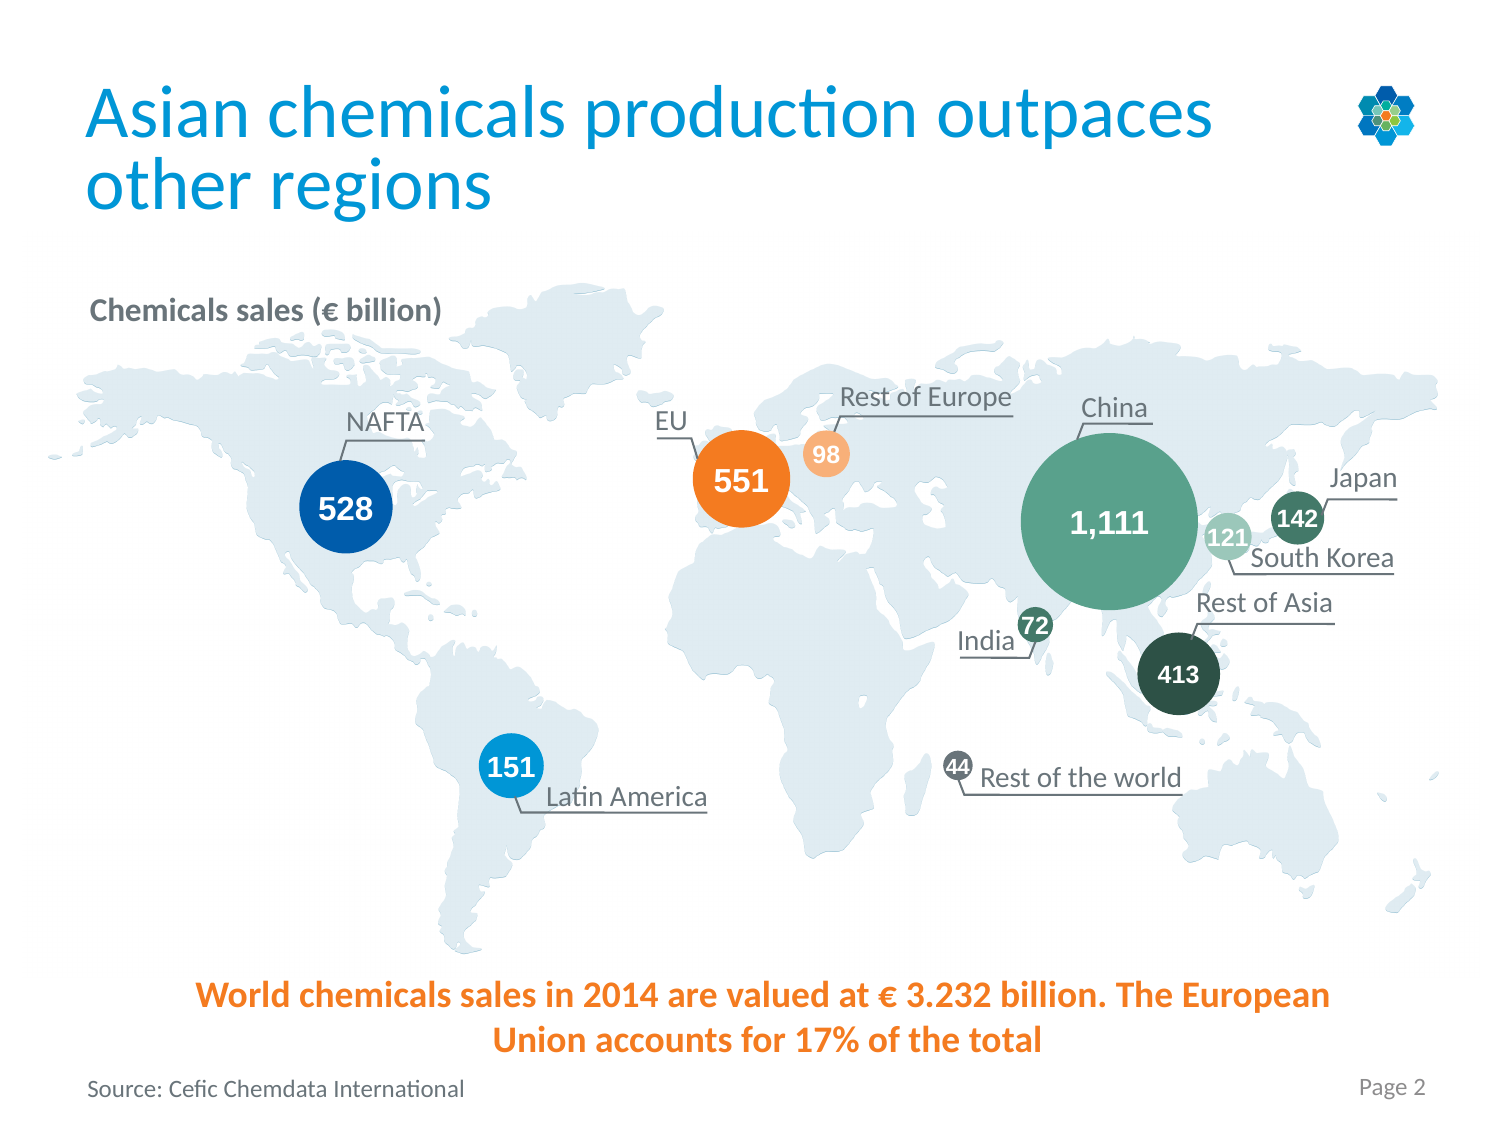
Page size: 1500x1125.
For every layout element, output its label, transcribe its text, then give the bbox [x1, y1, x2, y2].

text_box World chemicals sales in 2014 are valued at € 3.232 billion. The European Union accounts for 17% of the total [73, 978, 1462, 1068]
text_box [1271, 450, 1418, 512]
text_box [1020, 380, 1198, 611]
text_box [1204, 512, 1446, 582]
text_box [478, 733, 761, 821]
title Asian chemicals production outpaces other regions [70, 72, 1327, 231]
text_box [803, 370, 1049, 478]
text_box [943, 750, 1233, 802]
text_box Source: Cefic Chemdata International [87, 1072, 466, 1103]
picture [22, 231, 1480, 978]
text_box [1137, 576, 1405, 716]
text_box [299, 395, 471, 554]
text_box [942, 606, 1054, 664]
